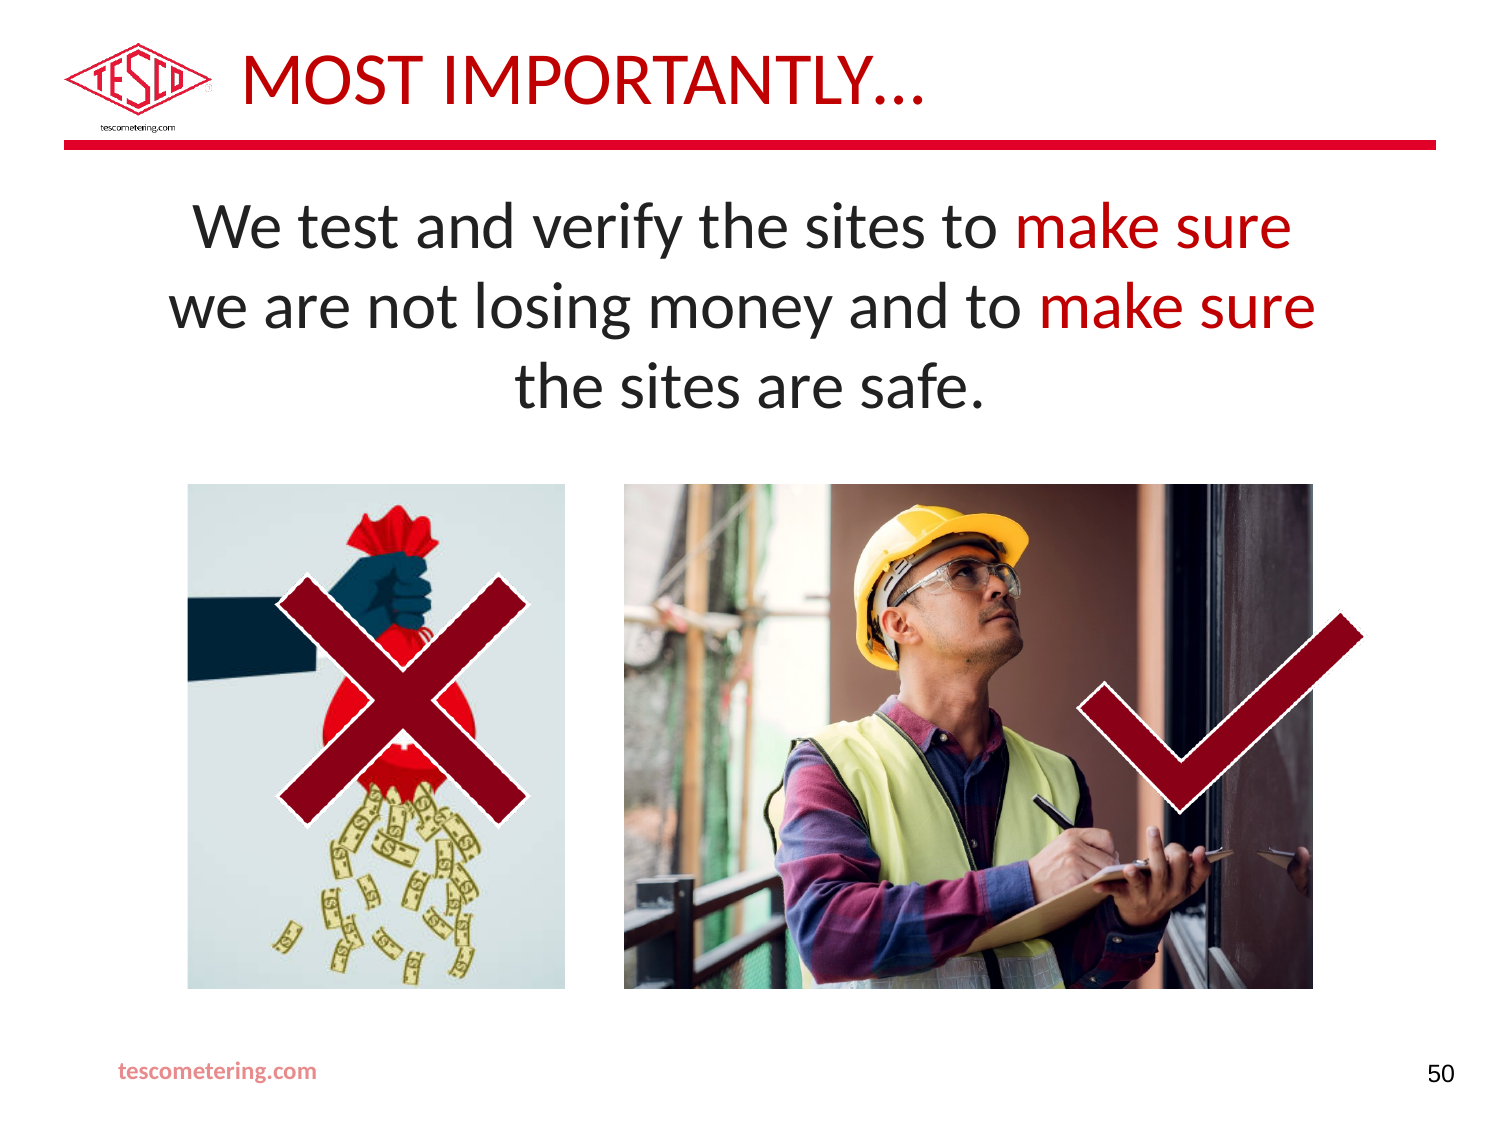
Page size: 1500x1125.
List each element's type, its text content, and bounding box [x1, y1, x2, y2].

footer tescometering.com [103, 1039, 610, 1100]
picture [64, 43, 212, 133]
picture [187, 484, 573, 989]
text_box We test and verify the sites to make sure we are not losing money and to make sure the sites are safe. [87, 174, 1413, 534]
picture [624, 484, 1371, 989]
title Most Importantly… [225, 24, 1433, 137]
